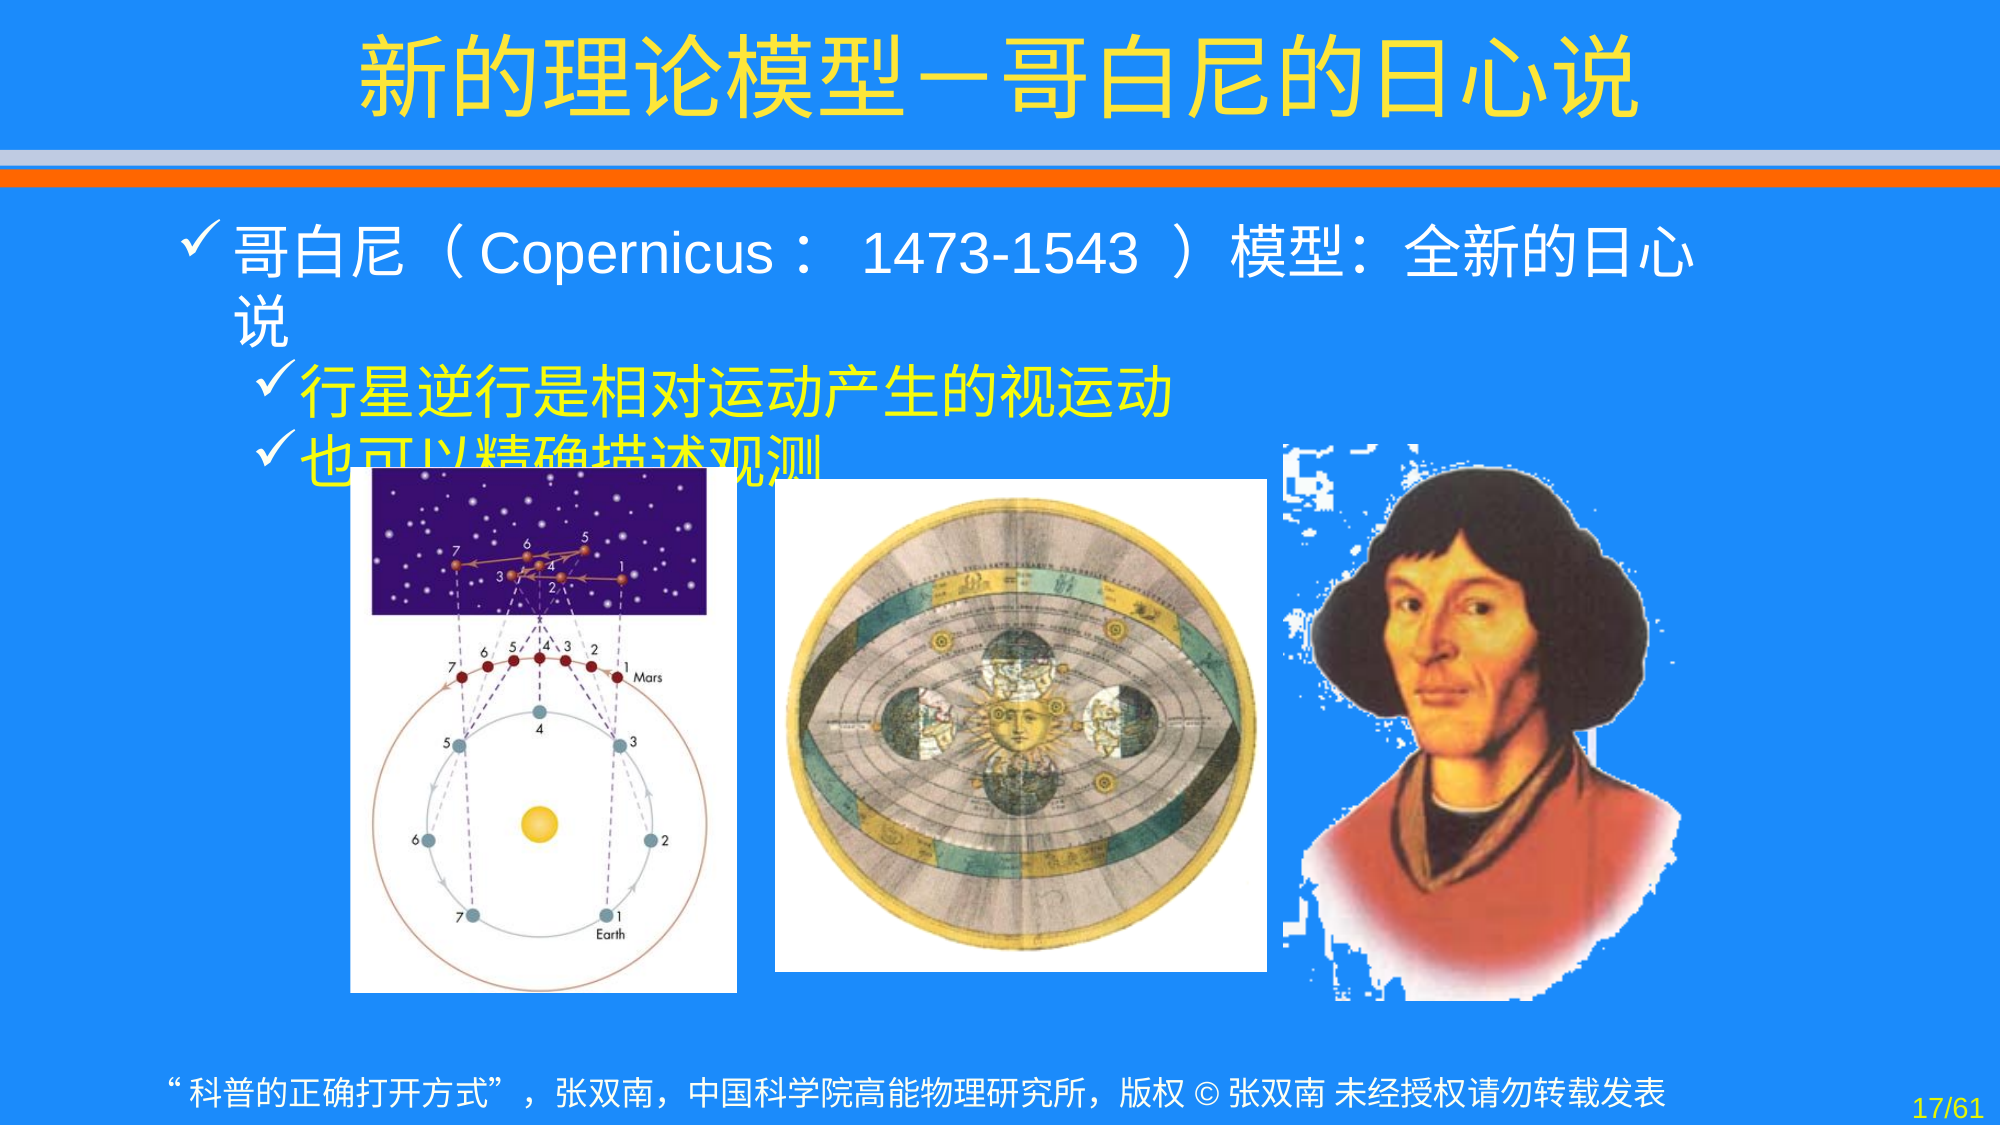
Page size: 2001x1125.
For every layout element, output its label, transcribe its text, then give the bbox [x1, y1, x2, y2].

title 新的理论模型－哥白尼的日心说 [0, 0, 2000, 151]
picture [1283, 444, 1707, 1001]
list 哥白尼（Copernicus：1473-1543 ）模型：全新的日心说 行星逆行是相对运动产生的视运动 也可以精确描述观测 [160, 207, 1745, 952]
picture [349, 467, 738, 994]
picture [775, 479, 1268, 972]
slide_number 17/61 [1849, 1081, 2000, 1125]
